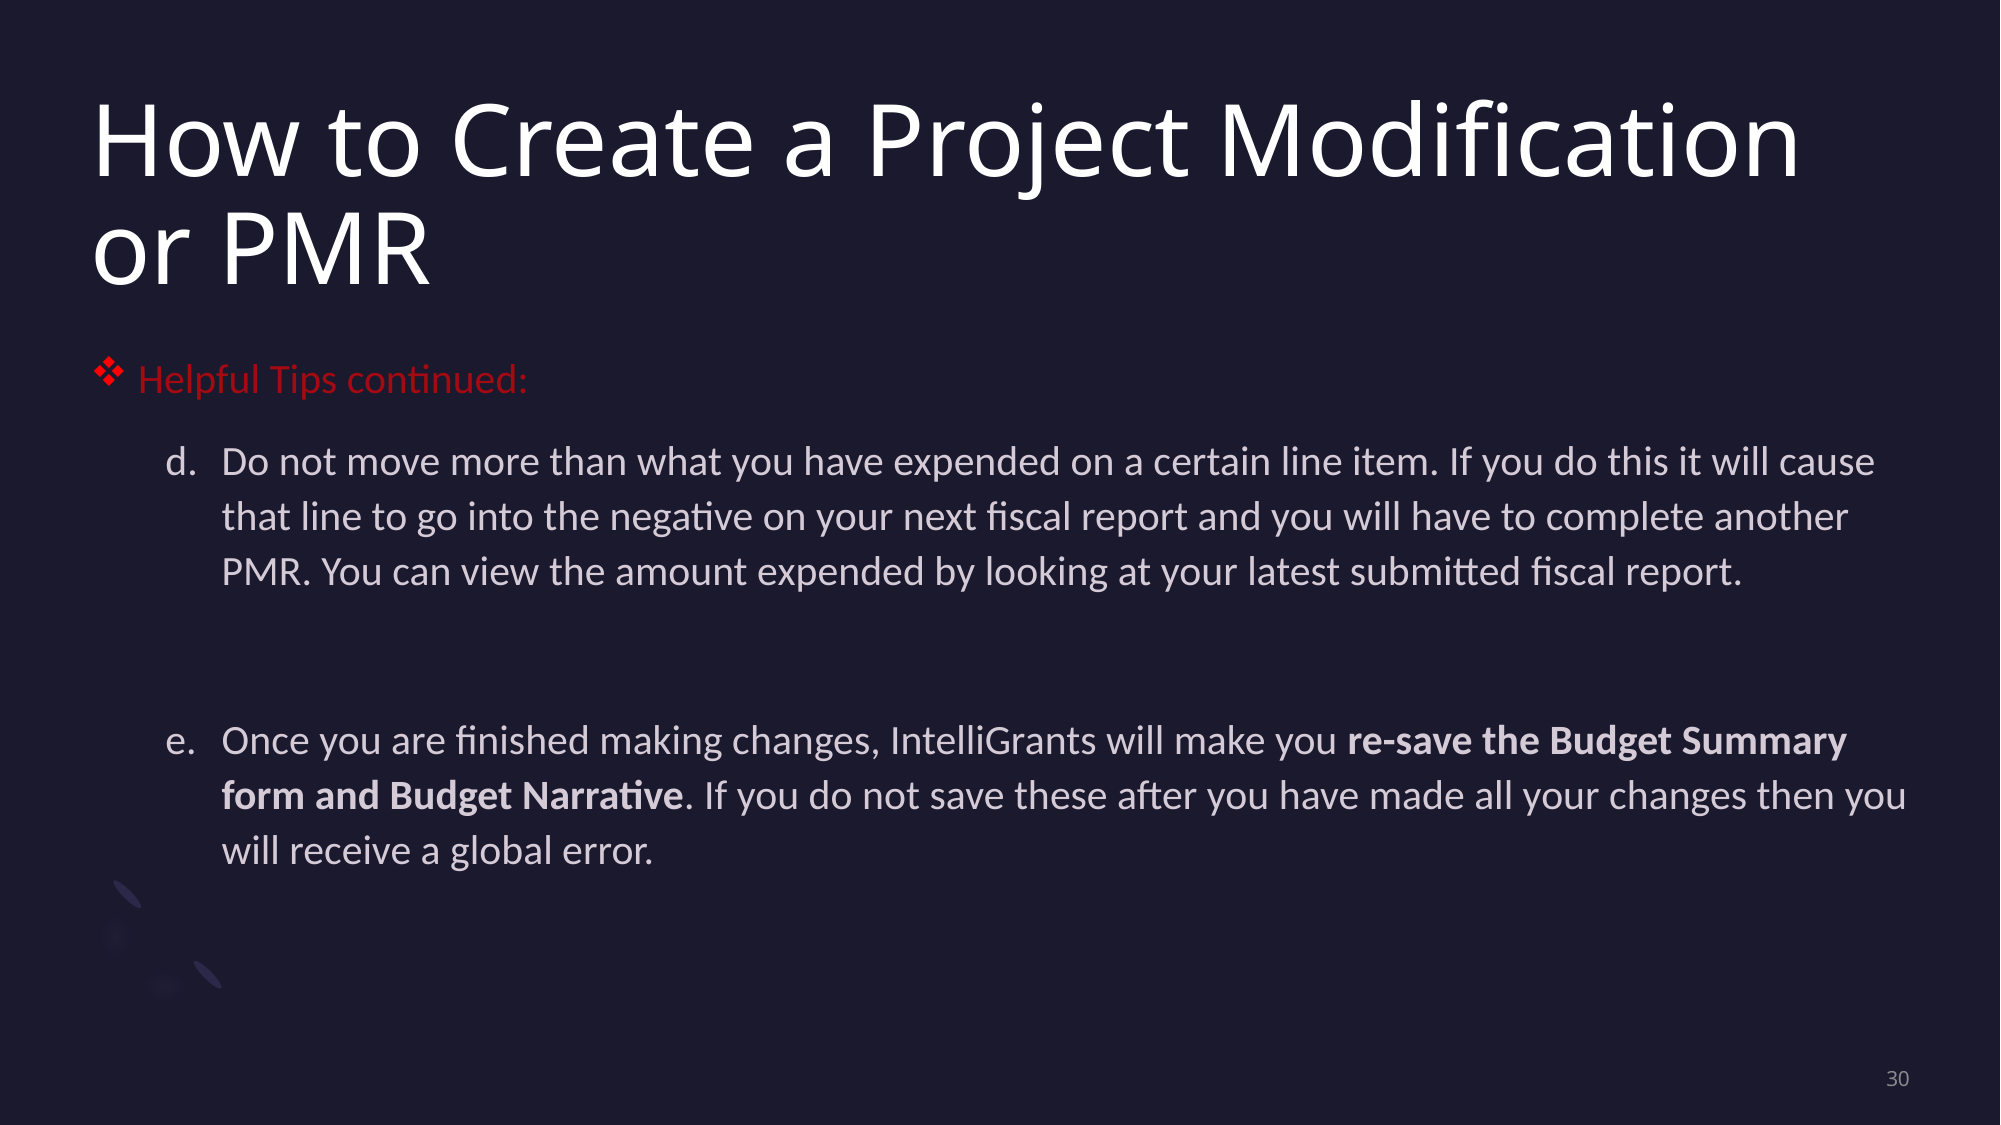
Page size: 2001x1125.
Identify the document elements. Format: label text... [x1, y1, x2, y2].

title How to Create a Project Modification or PMR [90, 90, 1910, 309]
list Helpful Tips continued: Do not move more than what you have expended on a certain line item. If you do this it will cause that line to go into the negative on your next fiscal report and you will have to complete another PMR. You can view the amount expended by looking at your latest submitted fiscal report. Once you are finished making changes, IntelliGrants will make you re-save the Budget Summary form and Budget Narrative. If you do not save these after you have made all your changes then you will receive a global error. [90, 346, 1910, 1000]
slide_number 30 [1632, 1067, 1910, 1093]
